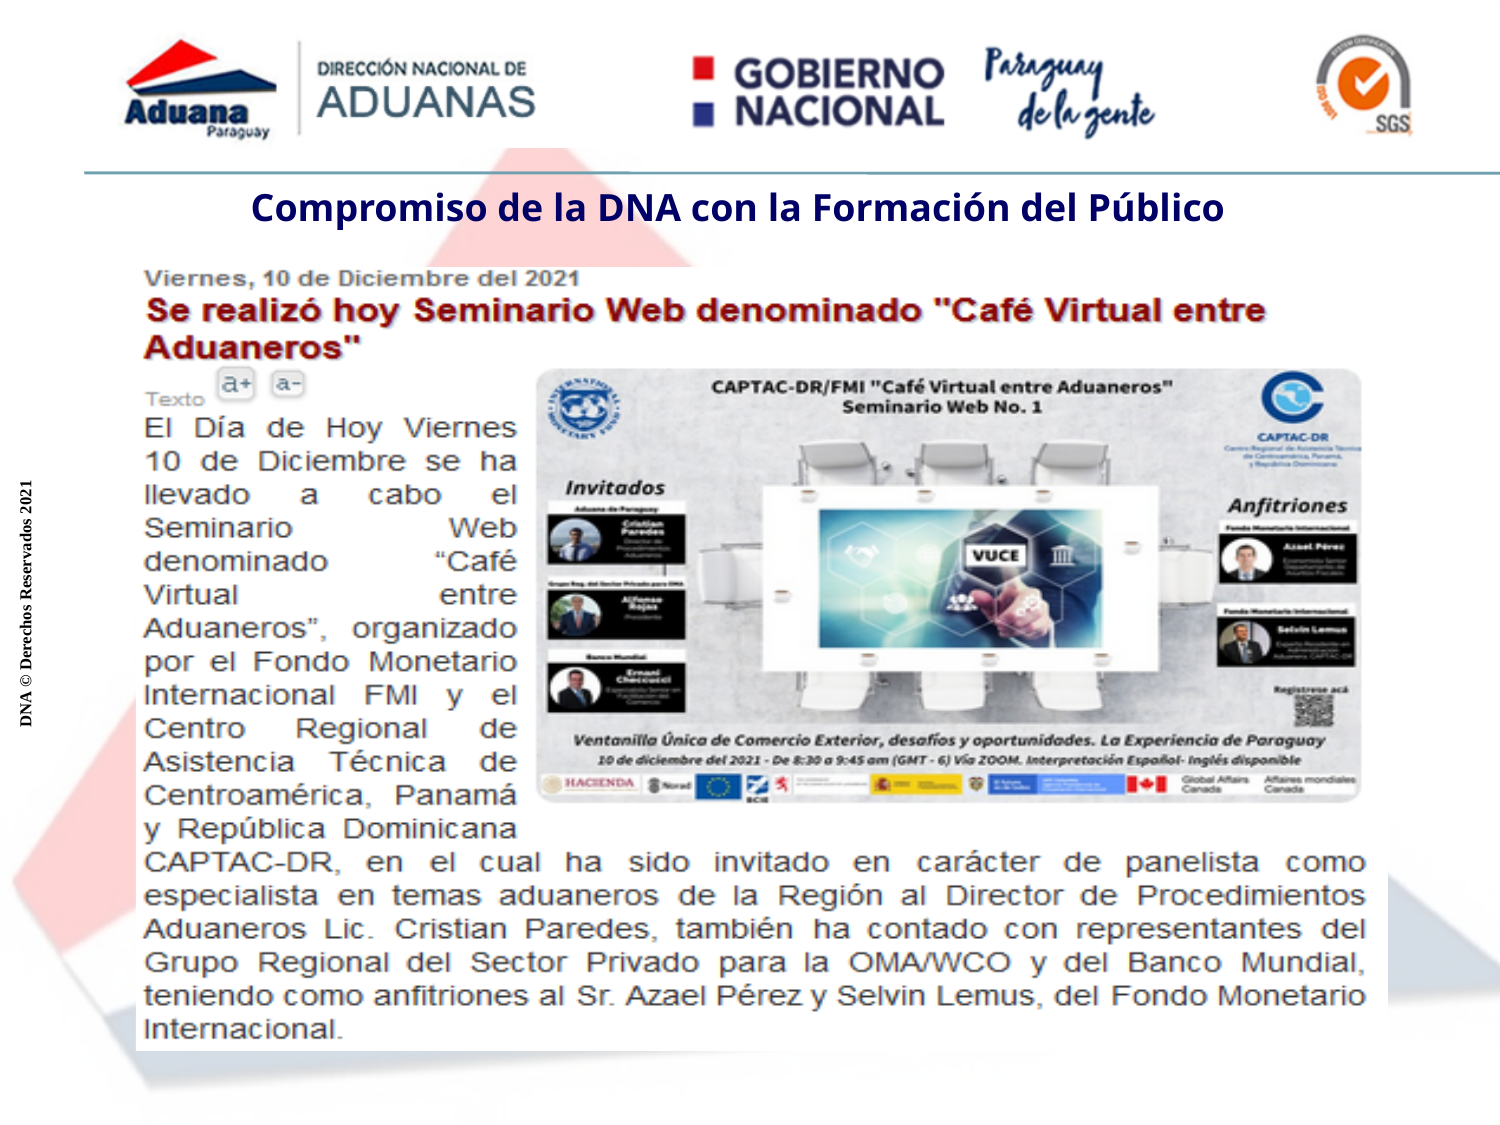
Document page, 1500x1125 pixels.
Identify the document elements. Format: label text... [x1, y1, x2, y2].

text_box Compromiso de la DNA con la Formación del Público [70, 176, 1407, 237]
text_box DNA © Derechos Reservados 2021 [0, 430, 50, 777]
picture [103, 0, 1428, 148]
picture [135, 266, 1389, 1051]
